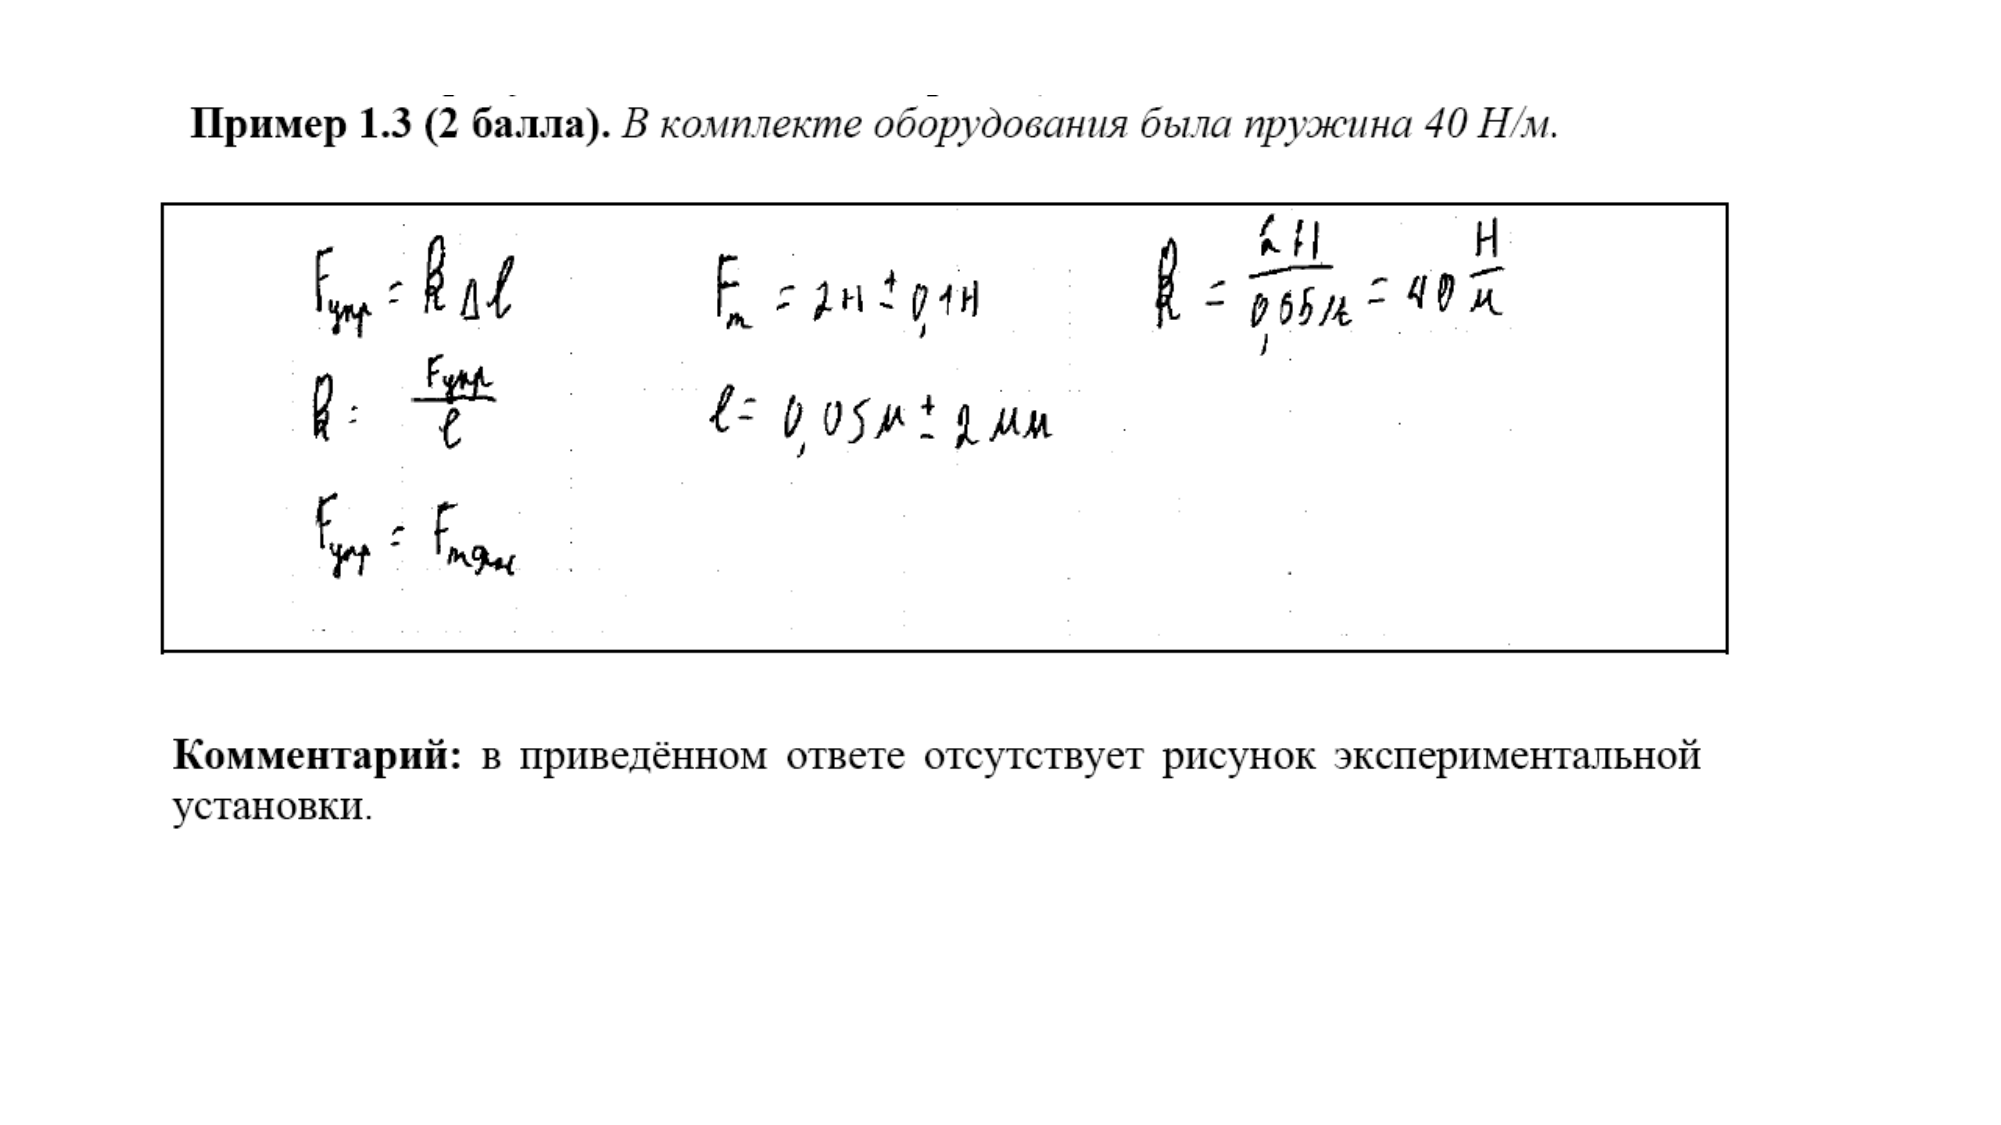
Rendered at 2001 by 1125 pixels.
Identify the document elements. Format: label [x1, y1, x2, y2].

picture [147, 714, 1729, 854]
picture [147, 95, 1740, 661]
